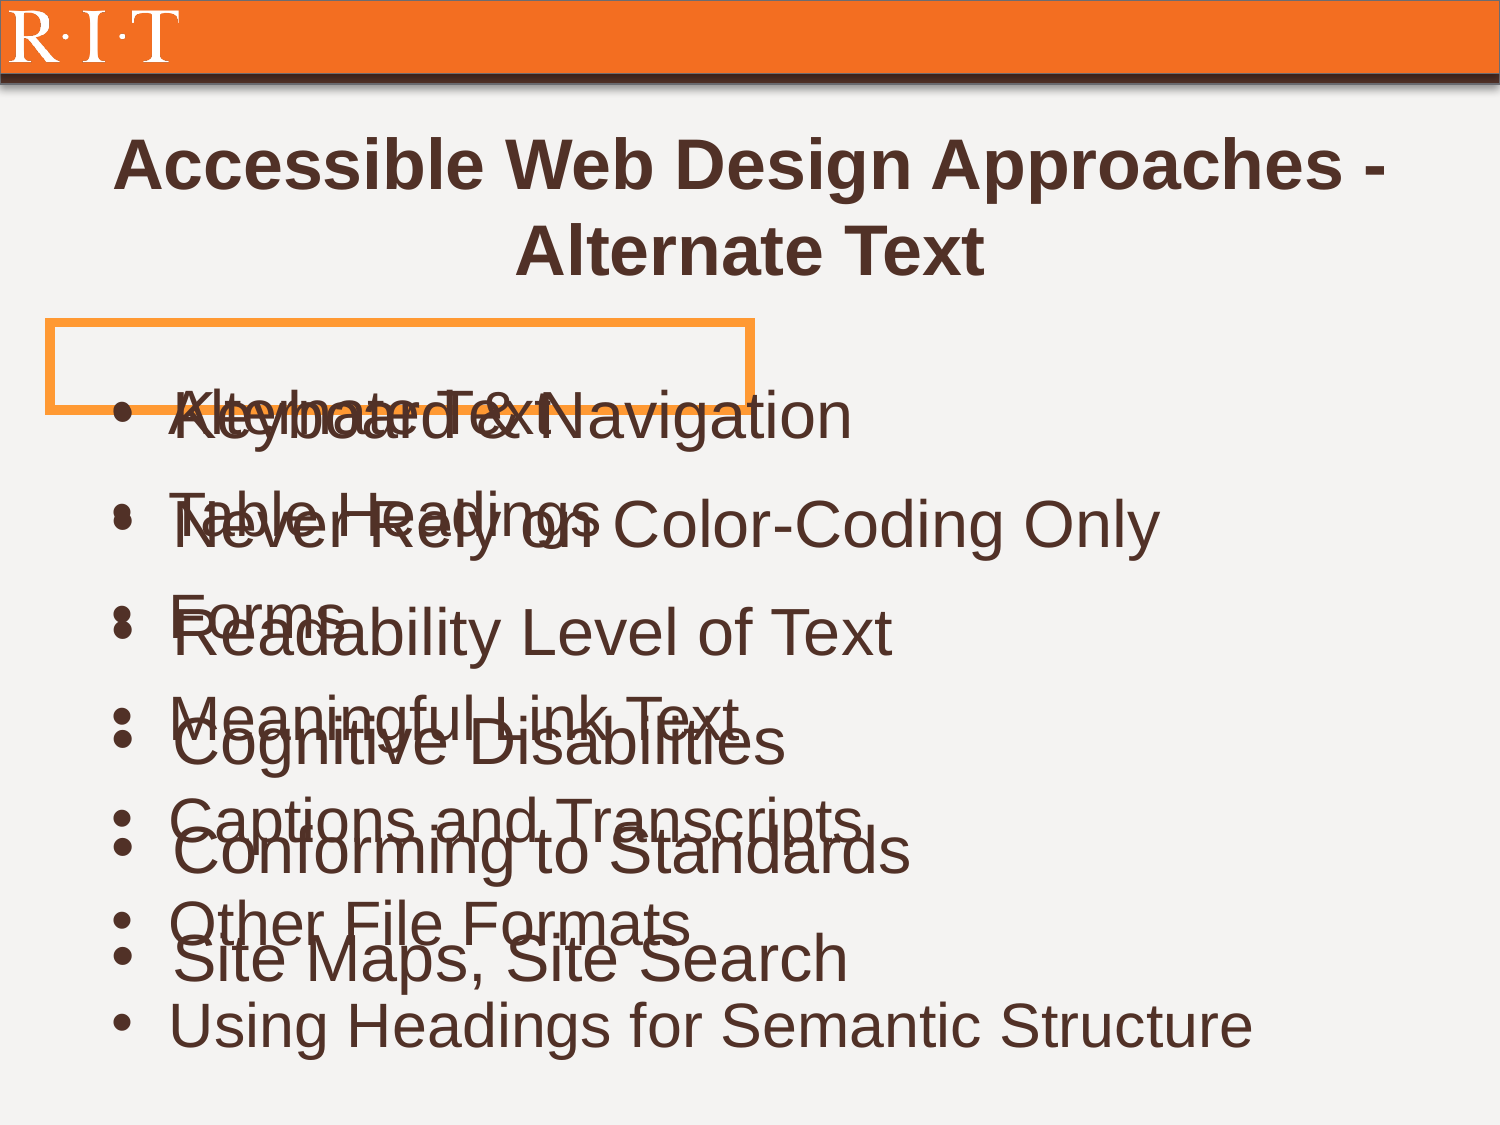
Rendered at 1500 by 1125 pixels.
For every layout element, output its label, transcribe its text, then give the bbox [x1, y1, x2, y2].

list Keyboard & Navigation Never Rely on Color-Coding Only Readability Level of Text Cognitive Disabilities Conforming to Standards Site Maps, Site Search [96, 364, 1465, 1070]
title Accessible Web Design Approaches - Alternate Text [75, 110, 1425, 298]
text_box [50, 322, 750, 411]
